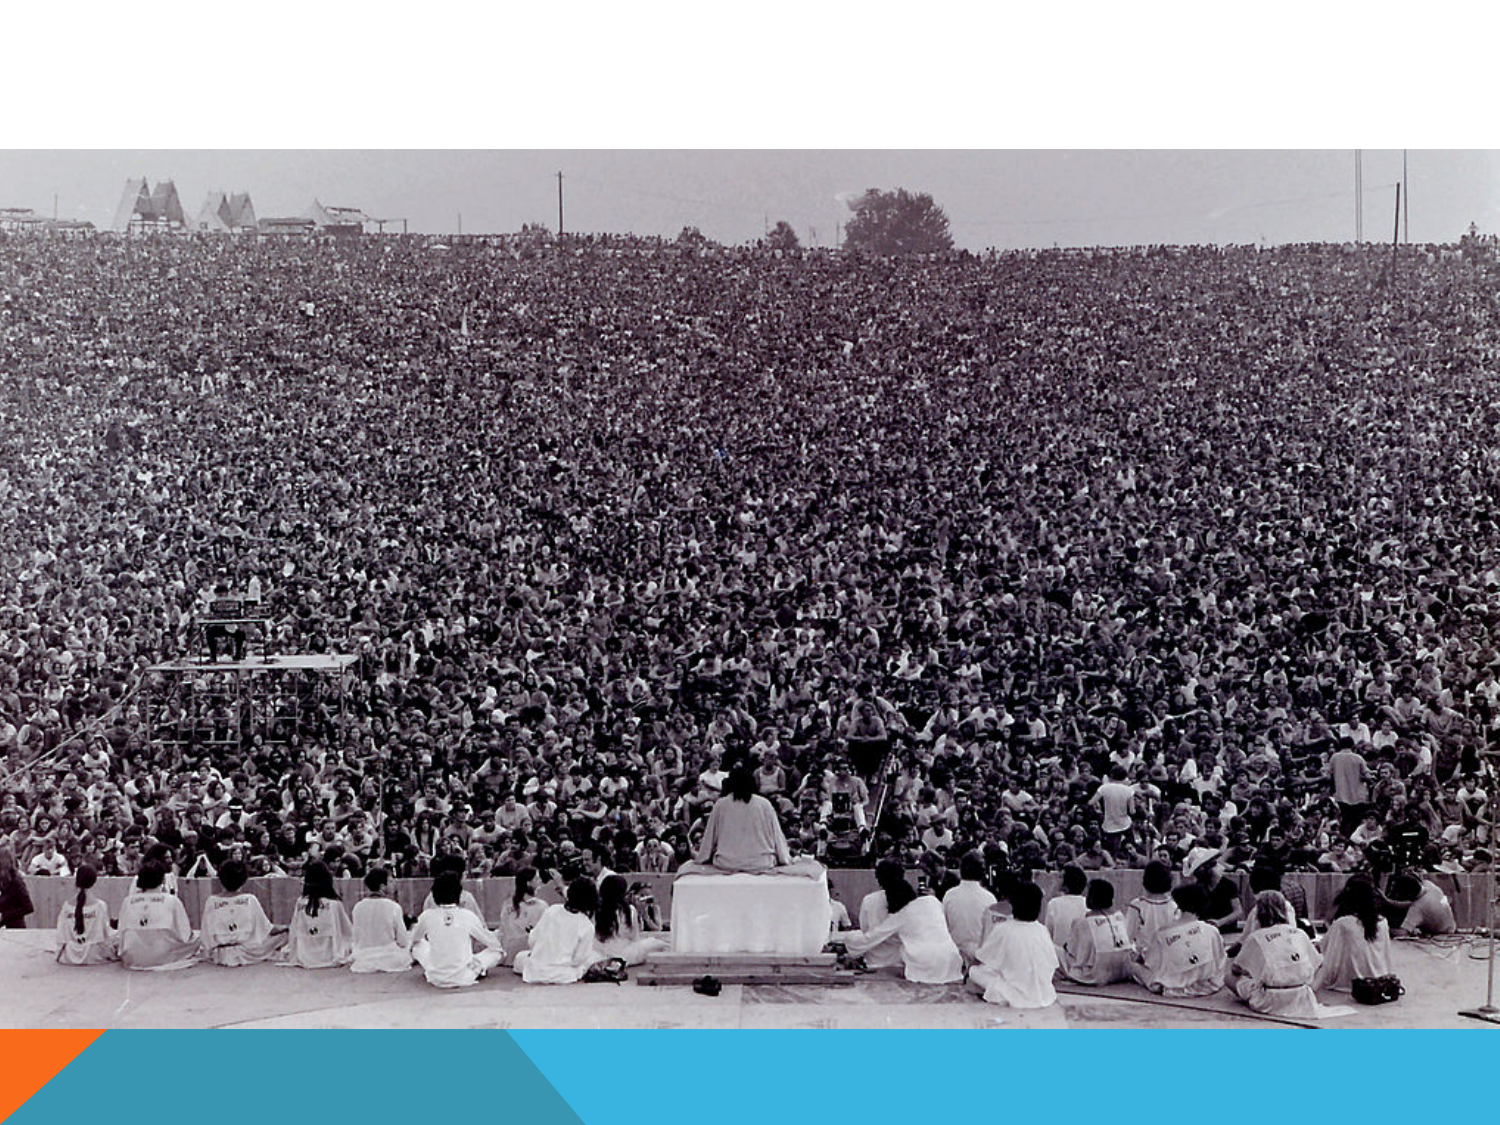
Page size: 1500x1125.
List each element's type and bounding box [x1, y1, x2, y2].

picture [0, 149, 1500, 1029]
